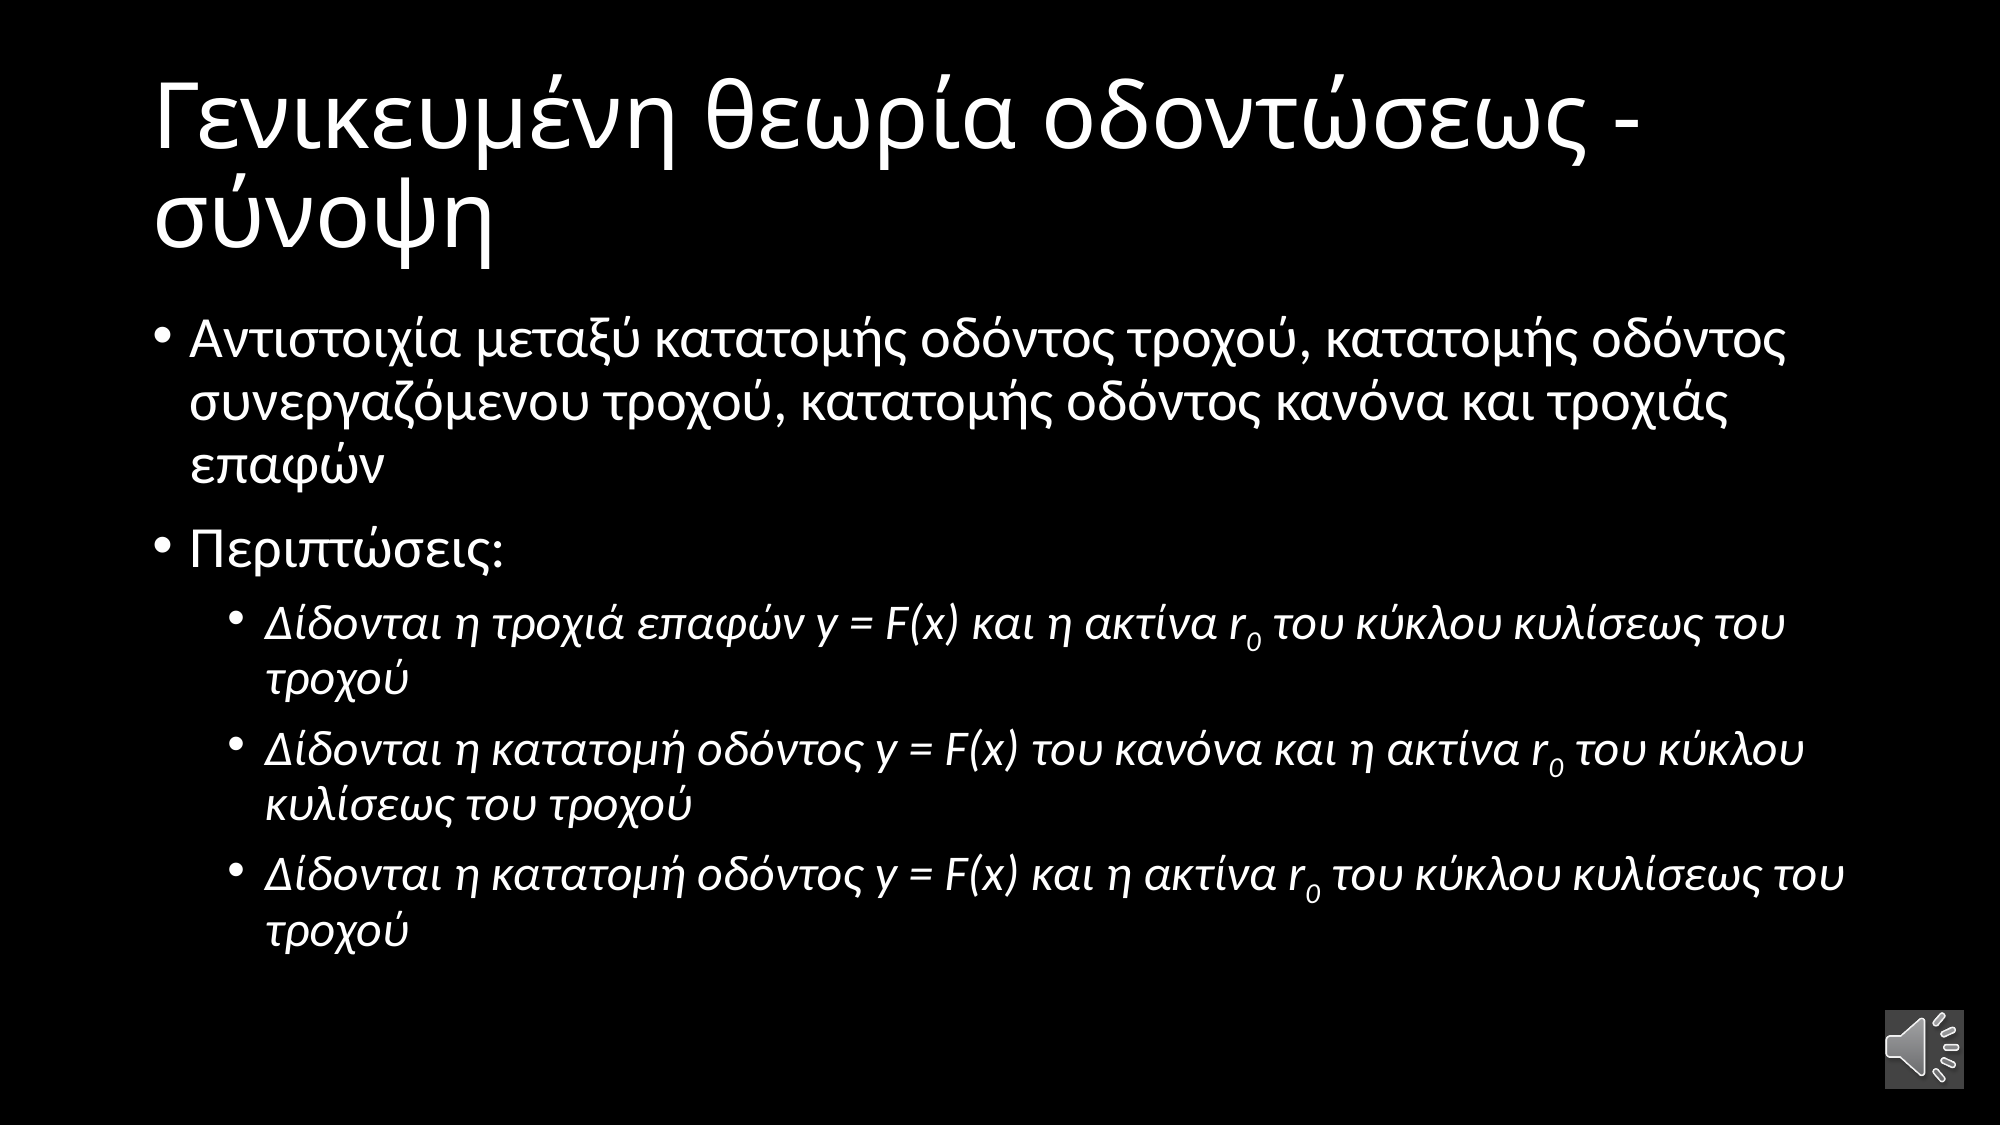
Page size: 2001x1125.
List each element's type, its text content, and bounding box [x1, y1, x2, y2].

picture [1884, 1009, 1965, 1090]
list Αντιστοιχία μεταξύ κατατομής οδόντος τροχού, κατατομής οδόντος συνεργαζόμενου τροχού, κατατομής οδόντος κανόνα και τροχιάς επαφών Περιπτώσεις: Δίδονται η τροχιά επαφών y = F(x) και η ακτίνα r0 του κύκλου κυλίσεως του τροχού Δίδονται η κατατομή οδόντος y = F(x) του κανόνα και η ακτίνα r0 του κύκλου κυλίσεως του τροχού Δίδονται η κατατομή οδόντος y = F(x) και η ακτίνα r0 του κύκλου κυλίσεως του τροχού [137, 299, 1863, 1014]
title Γενικευμένη θεωρία οδοντώσεως - σύνοψη [137, 59, 1863, 278]
